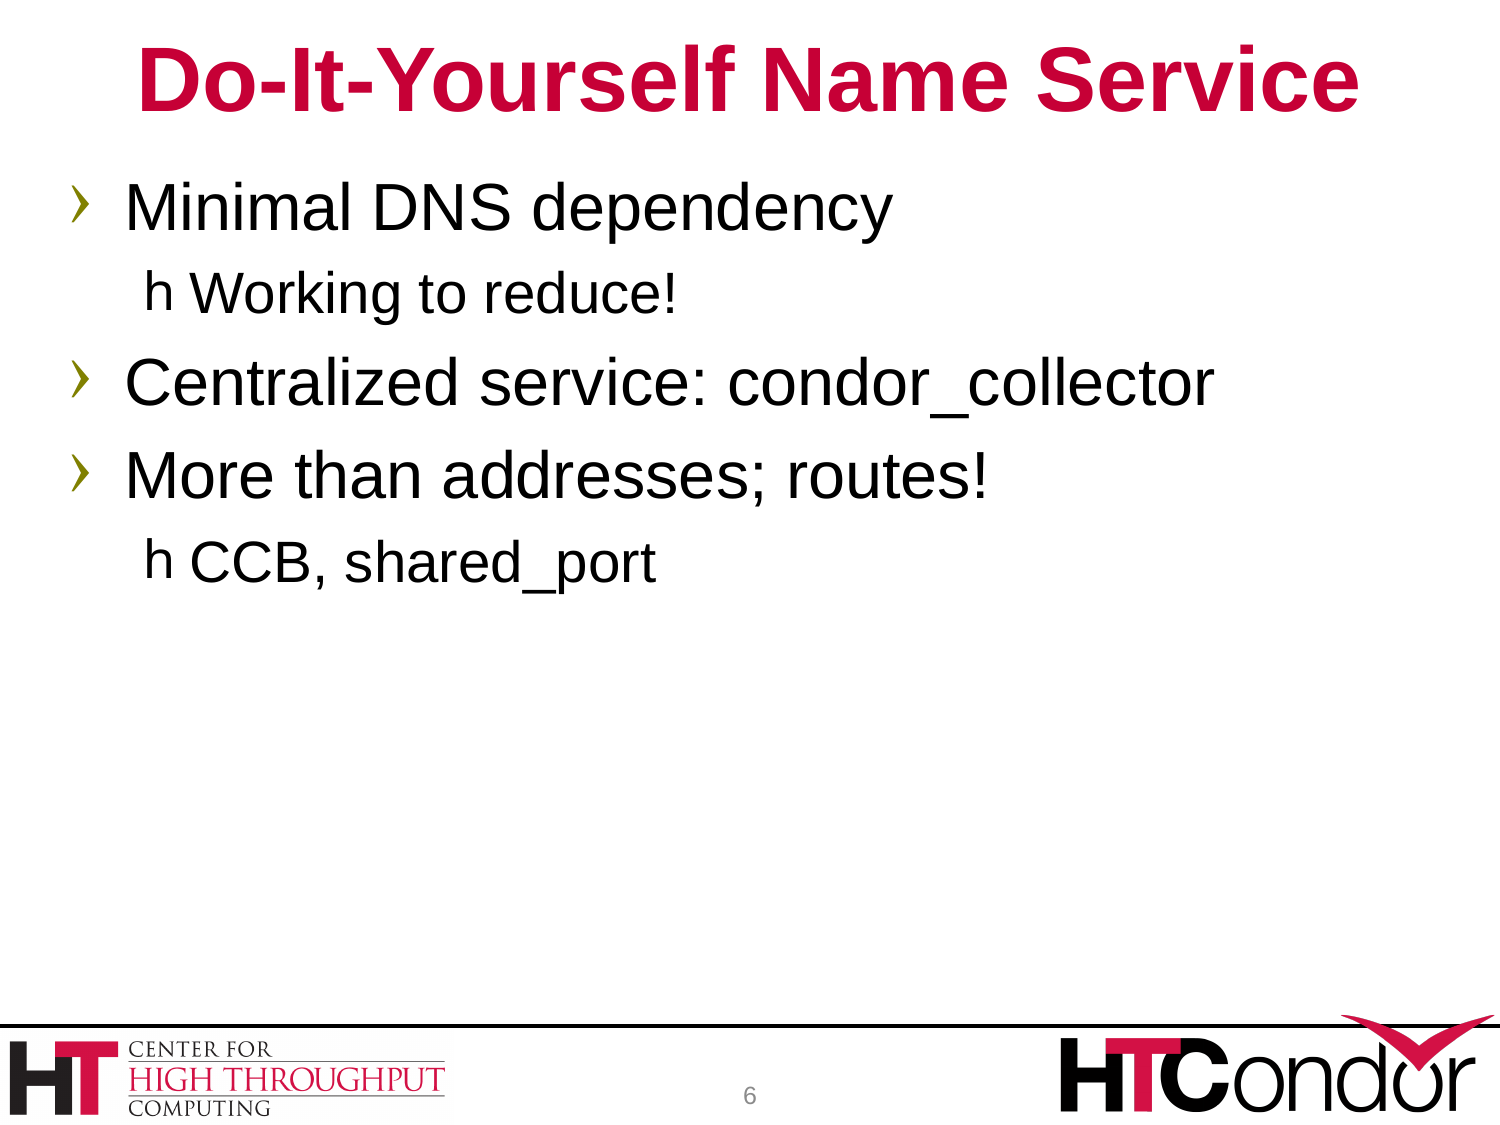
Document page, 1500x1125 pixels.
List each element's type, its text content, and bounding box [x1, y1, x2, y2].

slide_number 6 [575, 1065, 925, 1125]
list Minimal DNS dependency Working to reduce! Centralized service: condor_collector More than addresses; routes! CCB, shared_port [52, 156, 1431, 916]
picture [0, 1029, 454, 1125]
title Do-It-Yourself Name Service [0, 0, 1500, 150]
picture [1055, 1014, 1500, 1119]
